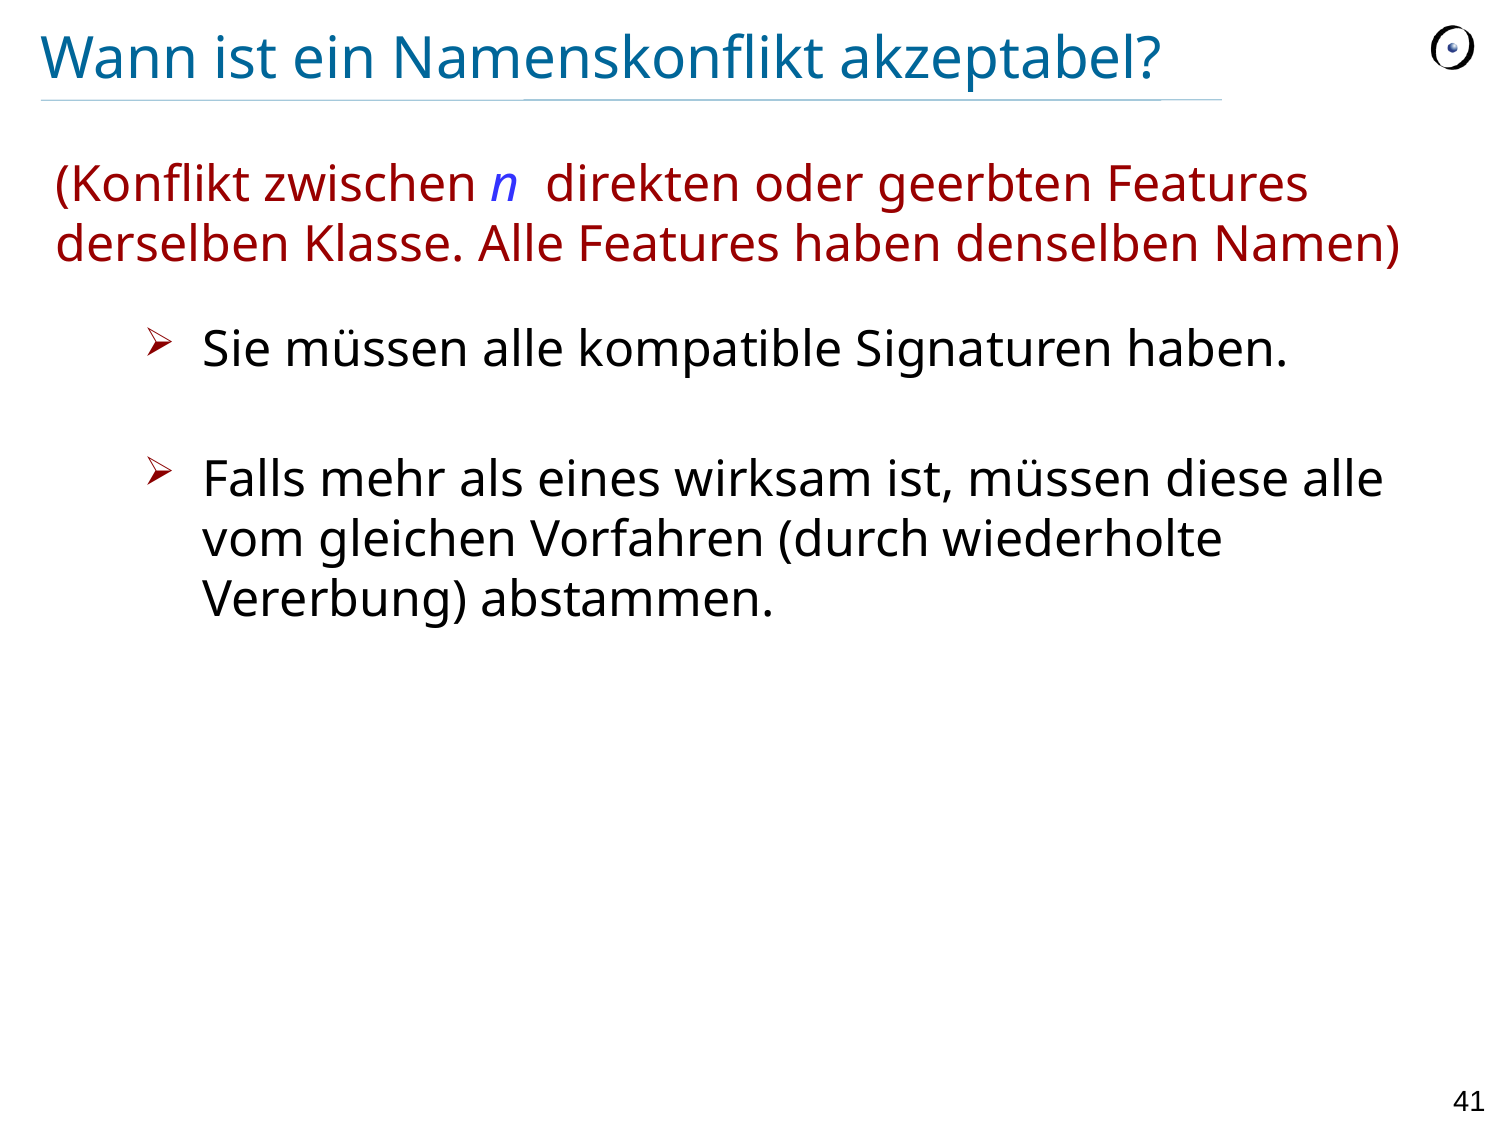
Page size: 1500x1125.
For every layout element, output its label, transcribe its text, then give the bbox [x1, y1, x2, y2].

list (Konflikt zwischen n direkten oder geerbten Features derselben Klasse. Alle Features haben denselben Namen) Sie müssen alle kompatible Signaturen haben. Falls mehr als eines wirksam ist, müssen diese alle vom gleichen Vorfahren (durch wiederholte Vererbung) abstammen. [40, 143, 1451, 1071]
picture [1449, 20, 1476, 72]
title Wann ist ein Namenskonflikt akzeptabel? [40, 18, 1449, 91]
